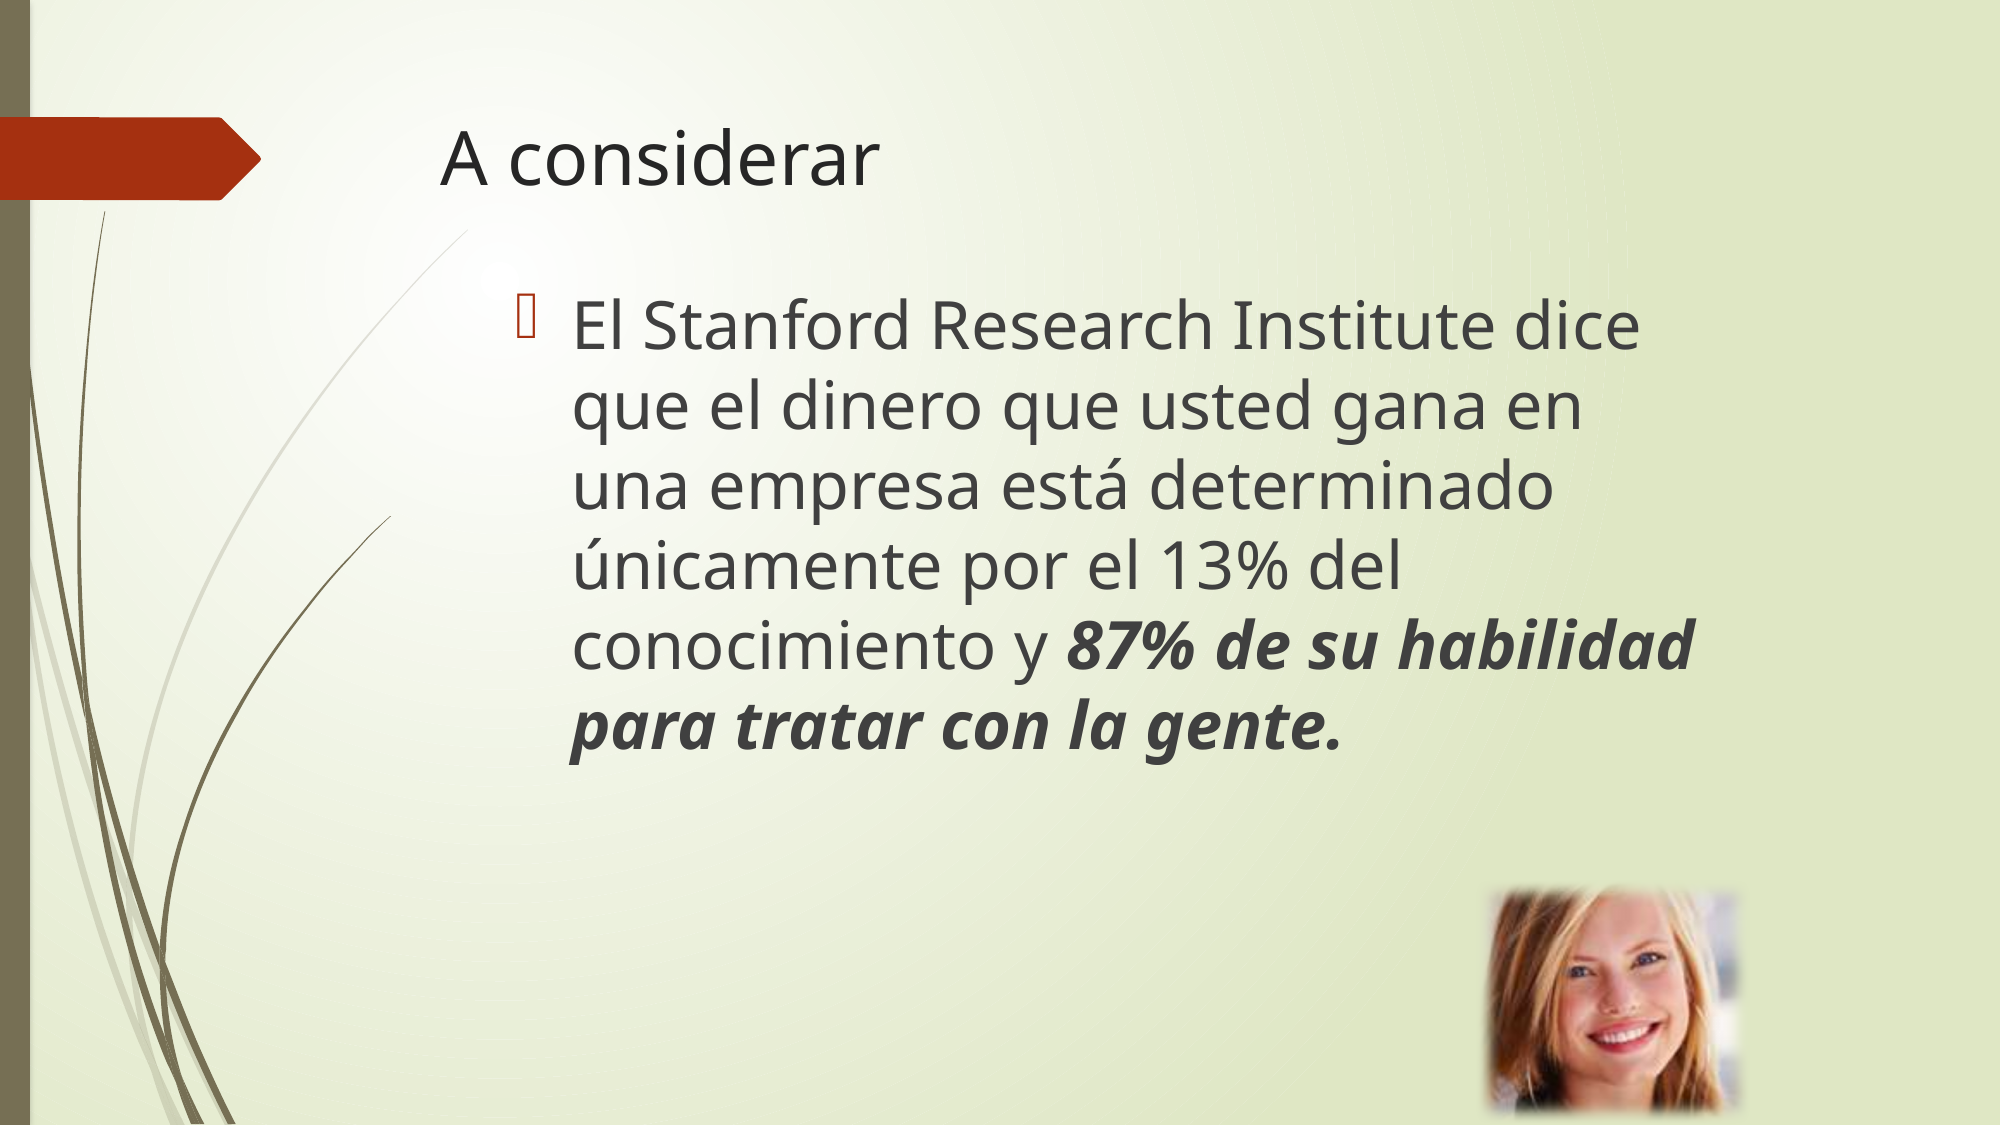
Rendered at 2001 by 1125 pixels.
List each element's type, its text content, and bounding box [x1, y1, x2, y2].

list El Stanford Research Institute dice que el dinero que usted gana en una empresa está determinado únicamente por el 13% del conocimiento y 87% de su habilidad para tratar con la gente. [500, 275, 1738, 970]
picture [1474, 878, 1751, 1125]
title A considerar [425, 102, 1888, 313]
